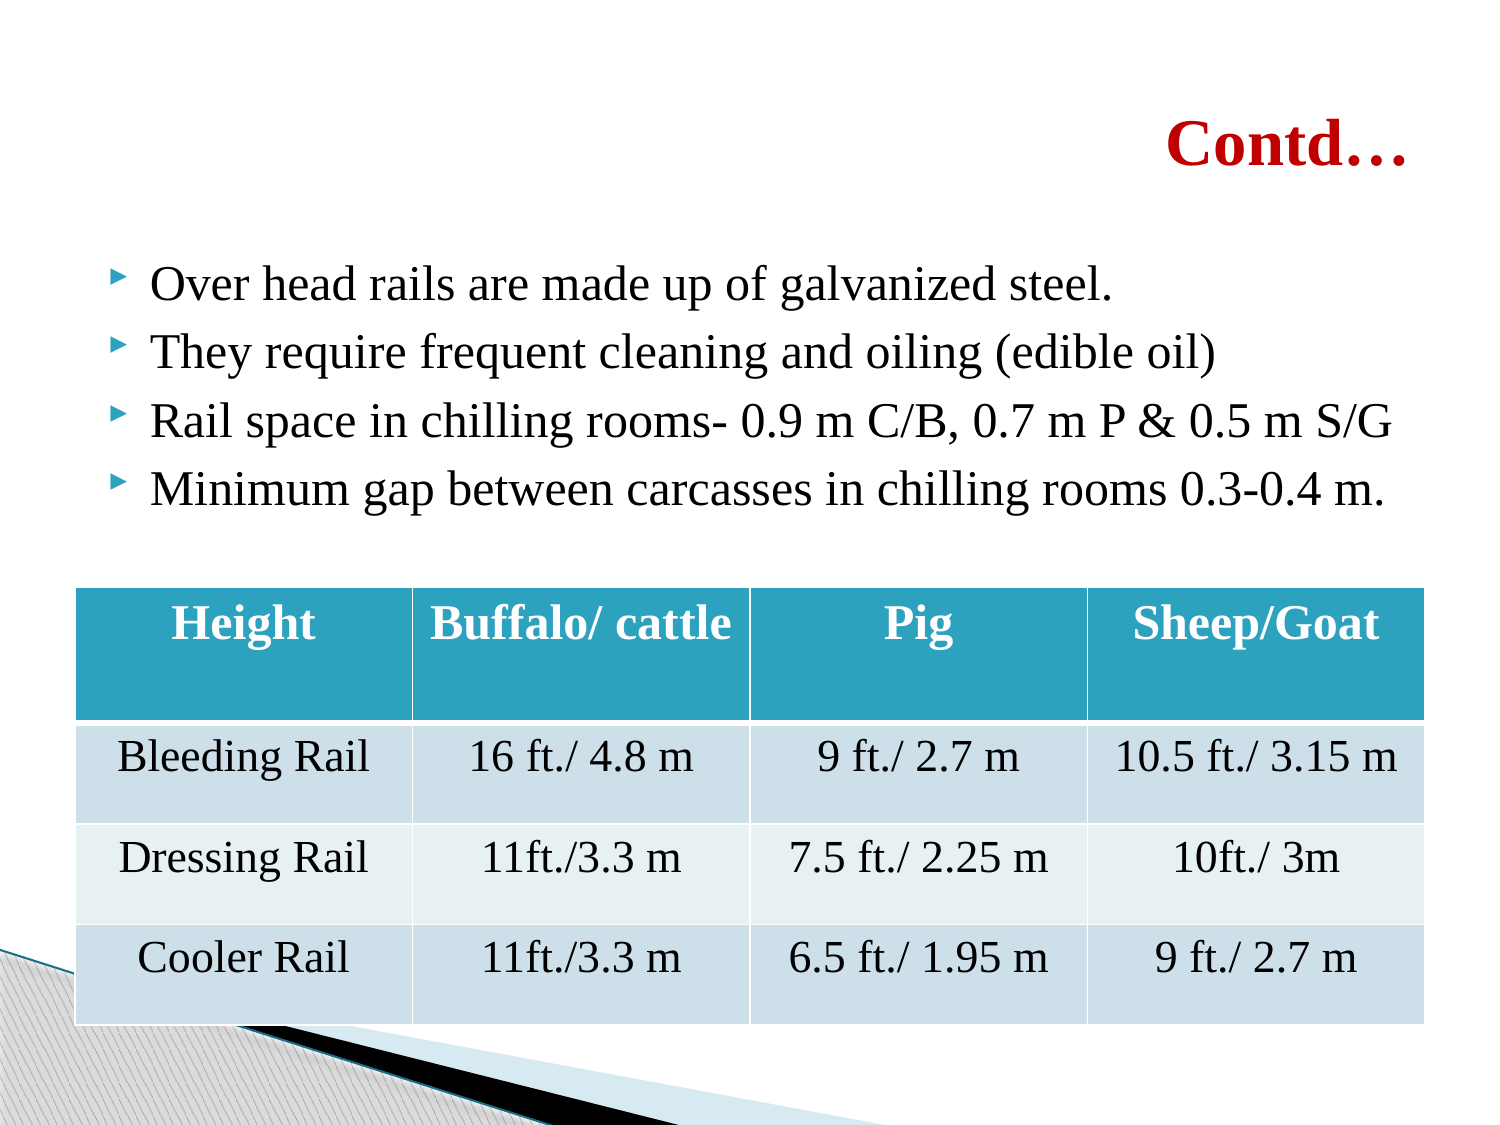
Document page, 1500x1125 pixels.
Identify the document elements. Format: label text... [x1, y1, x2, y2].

list Over head rails are made up of galvanized steel. They require frequent cleaning and oiling (edible oil) Rail space in chilling rooms- 0.9 m C/B, 0.7 m P & 0.5 m S/G Minimum gap between carcasses in chilling rooms 0.3-0.4 m. [75, 243, 1425, 587]
table_cell Dressing Rail [76, 825, 412, 924]
table_cell 9 ft./ 2.7 m [1088, 925, 1424, 1024]
table_header Sheep/Goat [1088, 588, 1424, 720]
table_header Height [76, 588, 412, 720]
table_header Buffalo/ cattle [413, 588, 749, 720]
table_cell 11ft./3.3 m [413, 825, 749, 924]
table_cell 7.5 ft./ 2.25 m [751, 825, 1087, 924]
table_header Pig [751, 588, 1087, 720]
table_cell Bleeding Rail [76, 726, 412, 823]
title Contd… [75, 45, 1425, 233]
table_cell 16 ft./ 4.8 m [413, 726, 749, 823]
table_cell 11ft./3.3 m [413, 925, 749, 1024]
table_cell 6.5 ft./ 1.95 m [751, 925, 1087, 1024]
table_cell 9 ft./ 2.7 m [751, 726, 1087, 823]
table_cell 10ft./ 3m [1088, 825, 1424, 924]
table_cell Cooler Rail [76, 925, 412, 1024]
table_cell 10.5 ft./ 3.15 m [1088, 726, 1424, 823]
